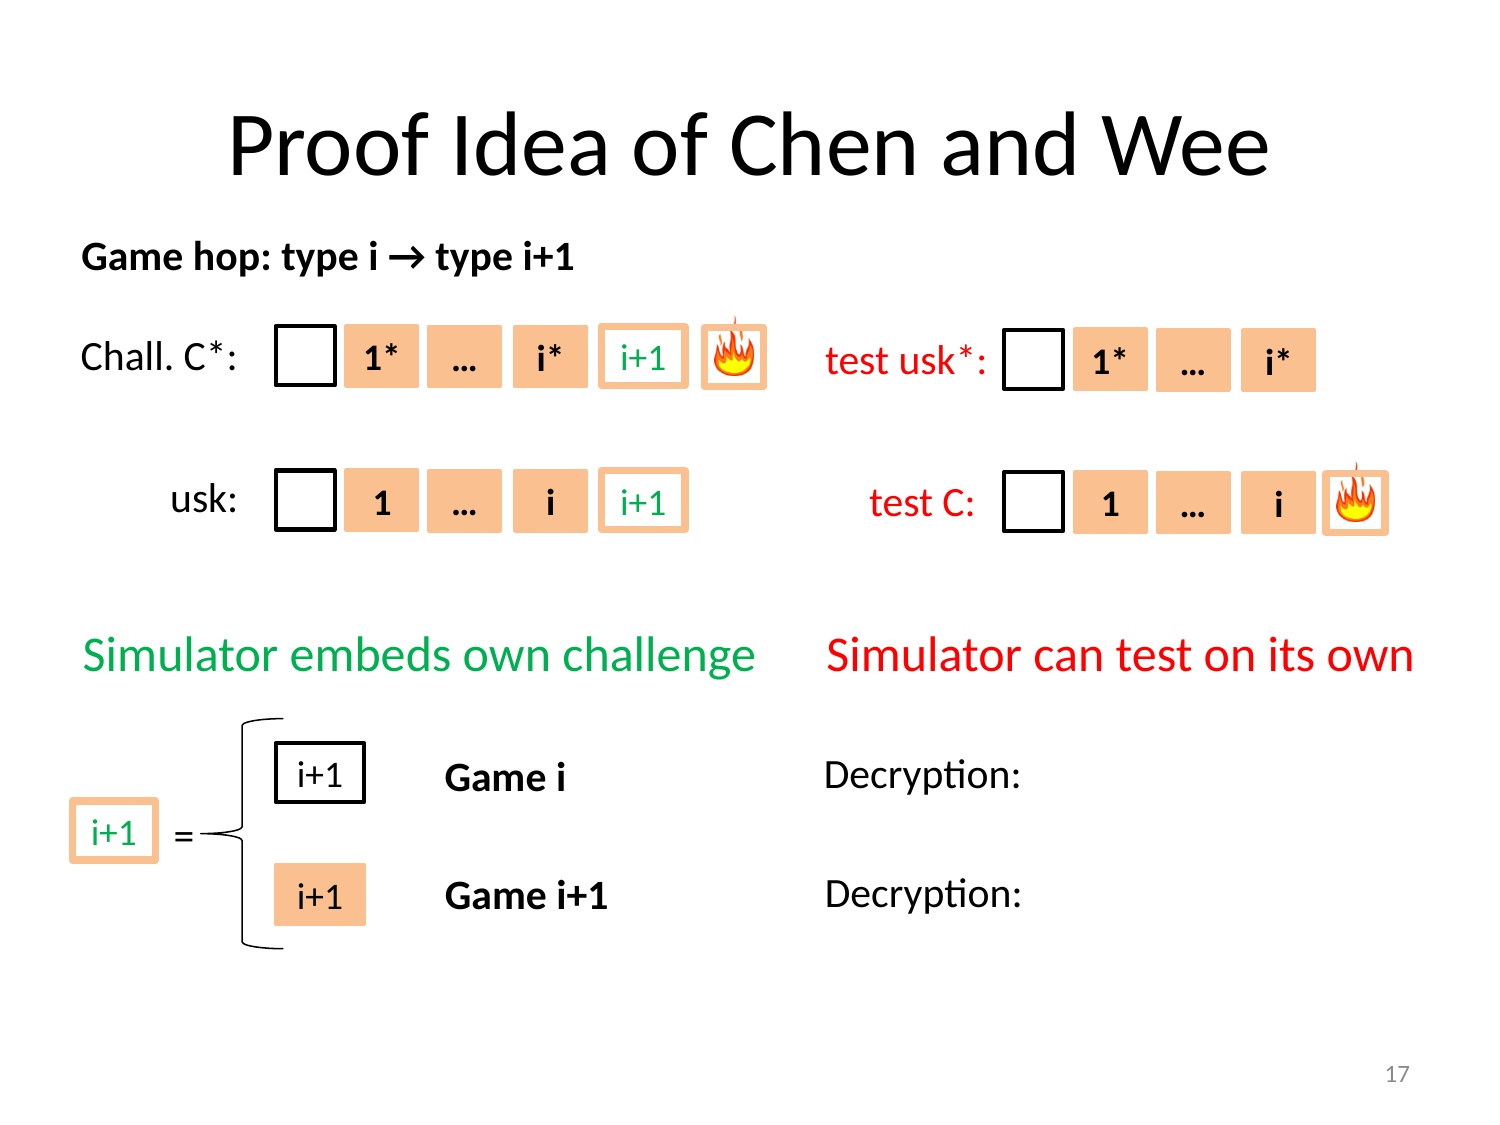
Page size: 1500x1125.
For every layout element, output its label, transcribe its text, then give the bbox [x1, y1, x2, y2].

title Proof Idea of Chen and Wee [75, 45, 1425, 233]
text_box … [427, 469, 502, 533]
text_box i [513, 469, 588, 533]
text_box i* [1241, 328, 1316, 392]
text_box 1 [344, 468, 419, 532]
text_box … [1156, 328, 1231, 392]
text_box test C: [854, 467, 992, 532]
text_box … [427, 325, 502, 388]
text_box Game i [429, 741, 582, 807]
text_box … [1156, 471, 1231, 534]
text_box 1* [344, 324, 419, 388]
text_box i+1 [599, 324, 687, 387]
text_box i+1 [274, 863, 366, 926]
picture [714, 314, 754, 376]
text_box [1324, 472, 1387, 535]
text_box Simulator embeds own challenge [67, 614, 772, 689]
text_box Decryption: [808, 739, 1037, 805]
text_box 1 [1073, 470, 1148, 534]
text_box Chall. C*: [65, 321, 253, 386]
text_box test usk*: [810, 325, 1003, 391]
picture [1335, 460, 1376, 522]
text_box i [1241, 471, 1316, 534]
text_box Simulator can test on its own [811, 614, 1430, 689]
text_box [200, 717, 284, 950]
text_box [1002, 470, 1065, 533]
text_box [1003, 328, 1065, 391]
text_box Decryption: [810, 858, 1039, 923]
text_box i+1 [70, 799, 158, 862]
text_box Game hop: type i → type i+1 [66, 221, 591, 287]
text_box [274, 324, 337, 387]
text_box [274, 468, 337, 532]
text_box 1* [1073, 327, 1148, 391]
text_box i* [513, 325, 588, 388]
text_box i+1 [274, 741, 366, 804]
text_box i+1 [599, 468, 687, 532]
text_box Game i+1 [430, 860, 624, 925]
text_box [702, 326, 765, 389]
text_box usk: [145, 463, 254, 529]
slide_number 17 [1074, 1042, 1425, 1103]
text_box = [158, 801, 210, 866]
